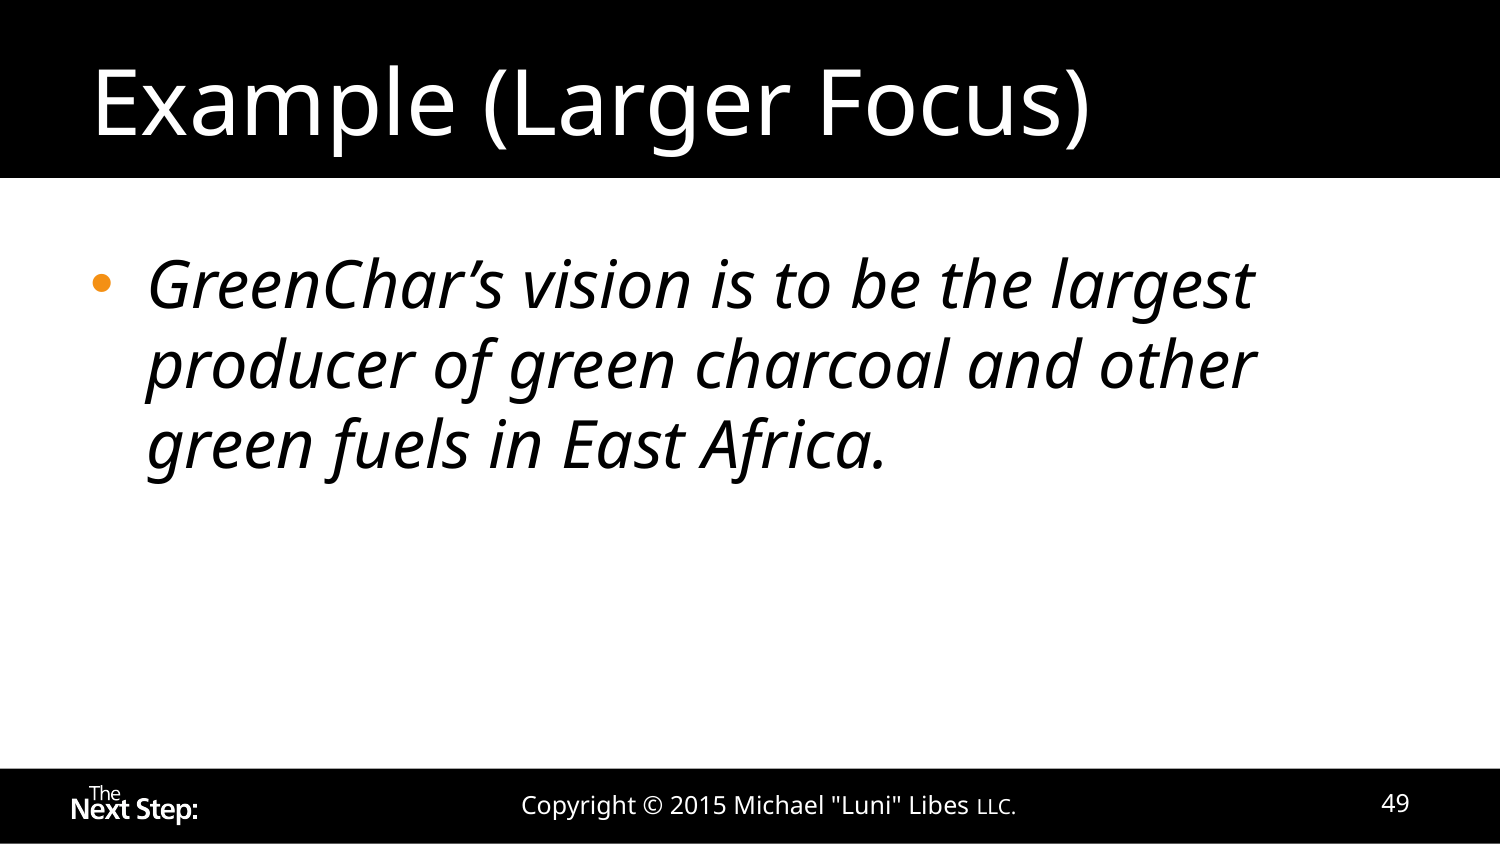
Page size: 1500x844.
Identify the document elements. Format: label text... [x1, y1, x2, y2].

list GreenChar’s vision is to be the largest producer of green charcoal and other green fuels in East Africa. [75, 234, 1425, 754]
picture [62, 781, 204, 832]
slide_number 49 [1074, 782, 1425, 827]
title Example (Larger Focus) [75, 28, 1425, 169]
footer Copyright © 2015 Michael "Luni" Libes LLC. [487, 782, 1050, 827]
